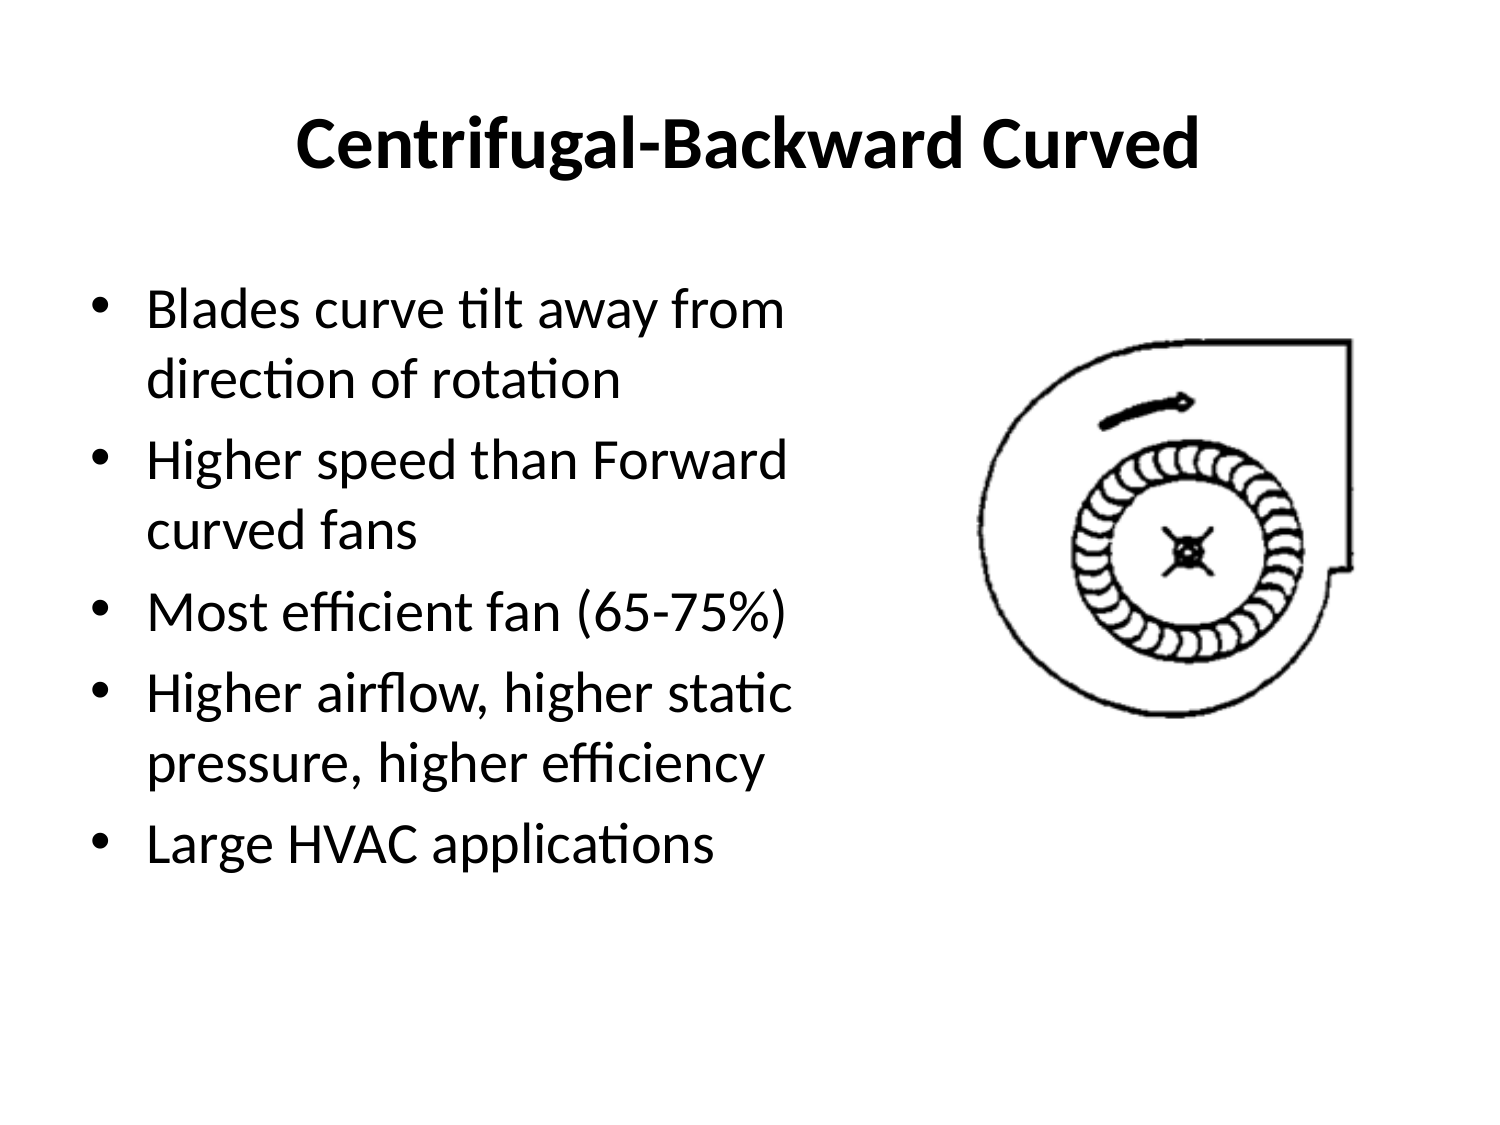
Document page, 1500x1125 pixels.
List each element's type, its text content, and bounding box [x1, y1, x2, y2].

list Blades curve tilt away from direction of rotation Higher speed than Forward curved fans Most efficient fan (65-75%) Higher airflow, higher static pressure, higher efficiency Large HVAC applications [75, 262, 825, 1005]
title Centrifugal-Backward Curved [75, 45, 1425, 233]
picture [974, 337, 1363, 721]
